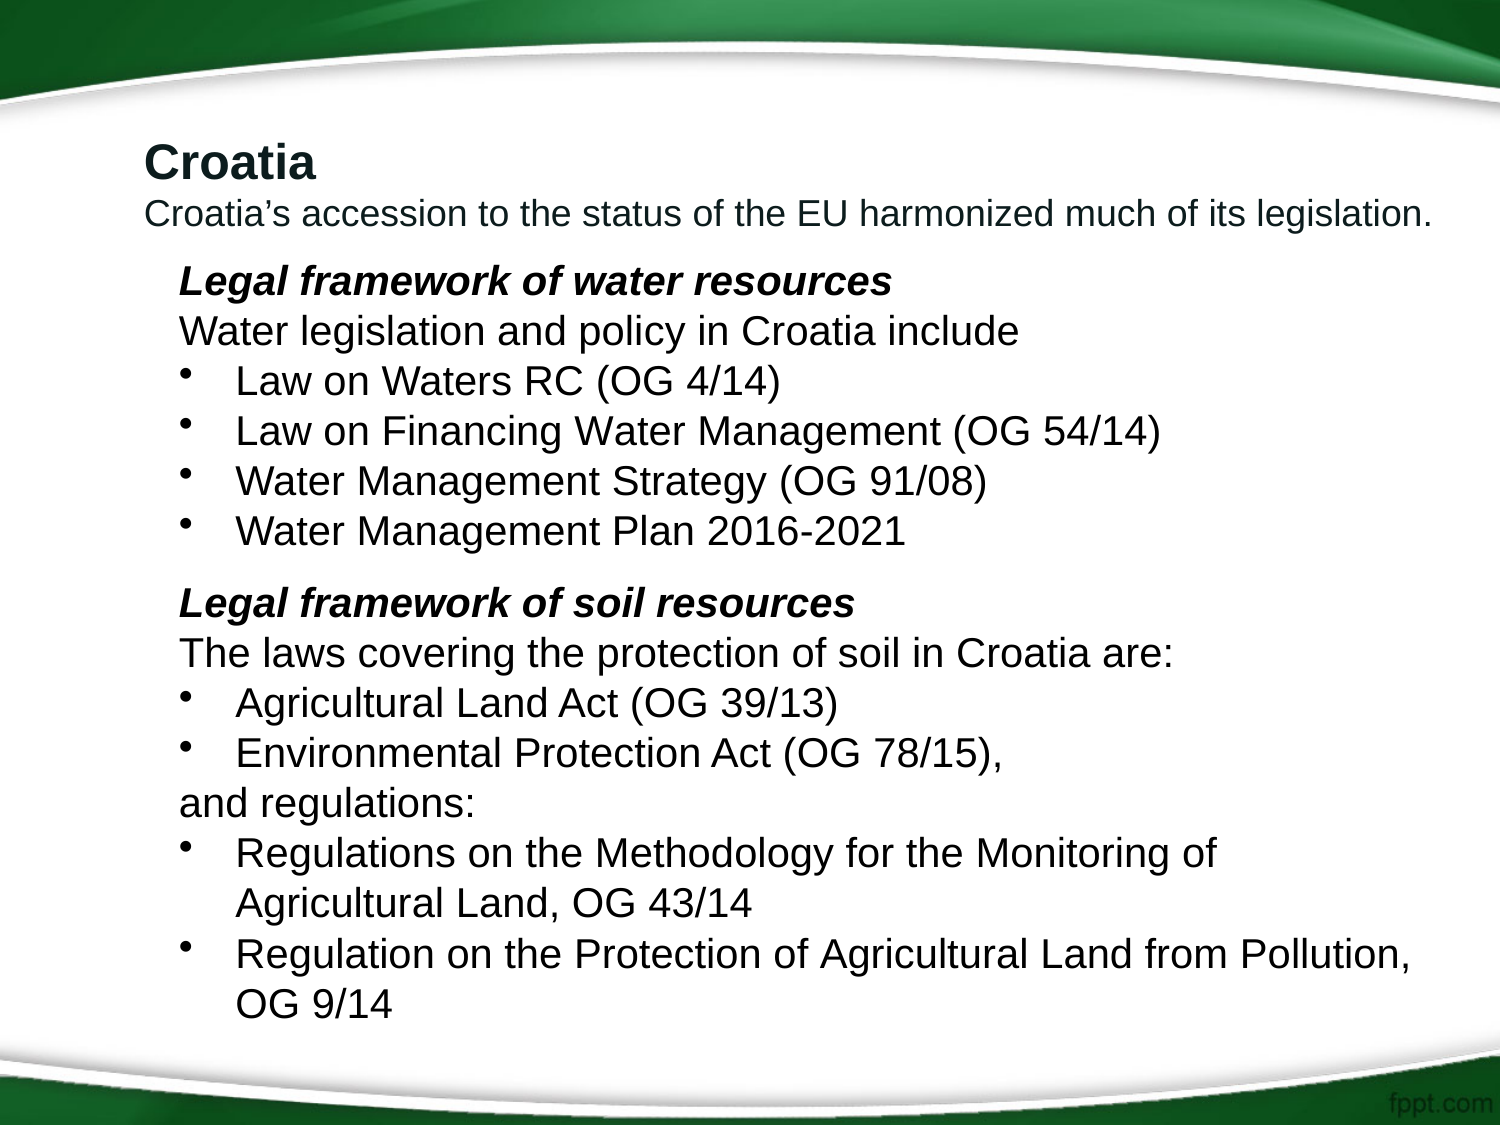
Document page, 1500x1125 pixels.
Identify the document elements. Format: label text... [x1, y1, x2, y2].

picture [0, 0, 1500, 1125]
list Legal framework of water resources Water legislation and policy in Croatia include Law on Waters RC (OG 4/14) Law on Financing Water Management (OG 54/14) Water Management Strategy (OG 91/08) Water Management Plan 2016-2021 Legal framework of soil resources The laws covering the protection of soil in Croatia are: Agricultural Land Act (OG 39/13) Environmental Protection Act (OG 78/15), and regulations: Regulations on the Methodology for the Monitoring of Agricultural Land, OG 43/14 Regulation on the Protection of Agricultural Land from Pollution, OG 9/14 [163, 245, 1442, 1044]
title Croatia Croatia’s accession to the status of the EU harmonized much of its legislation. [128, 128, 1454, 235]
